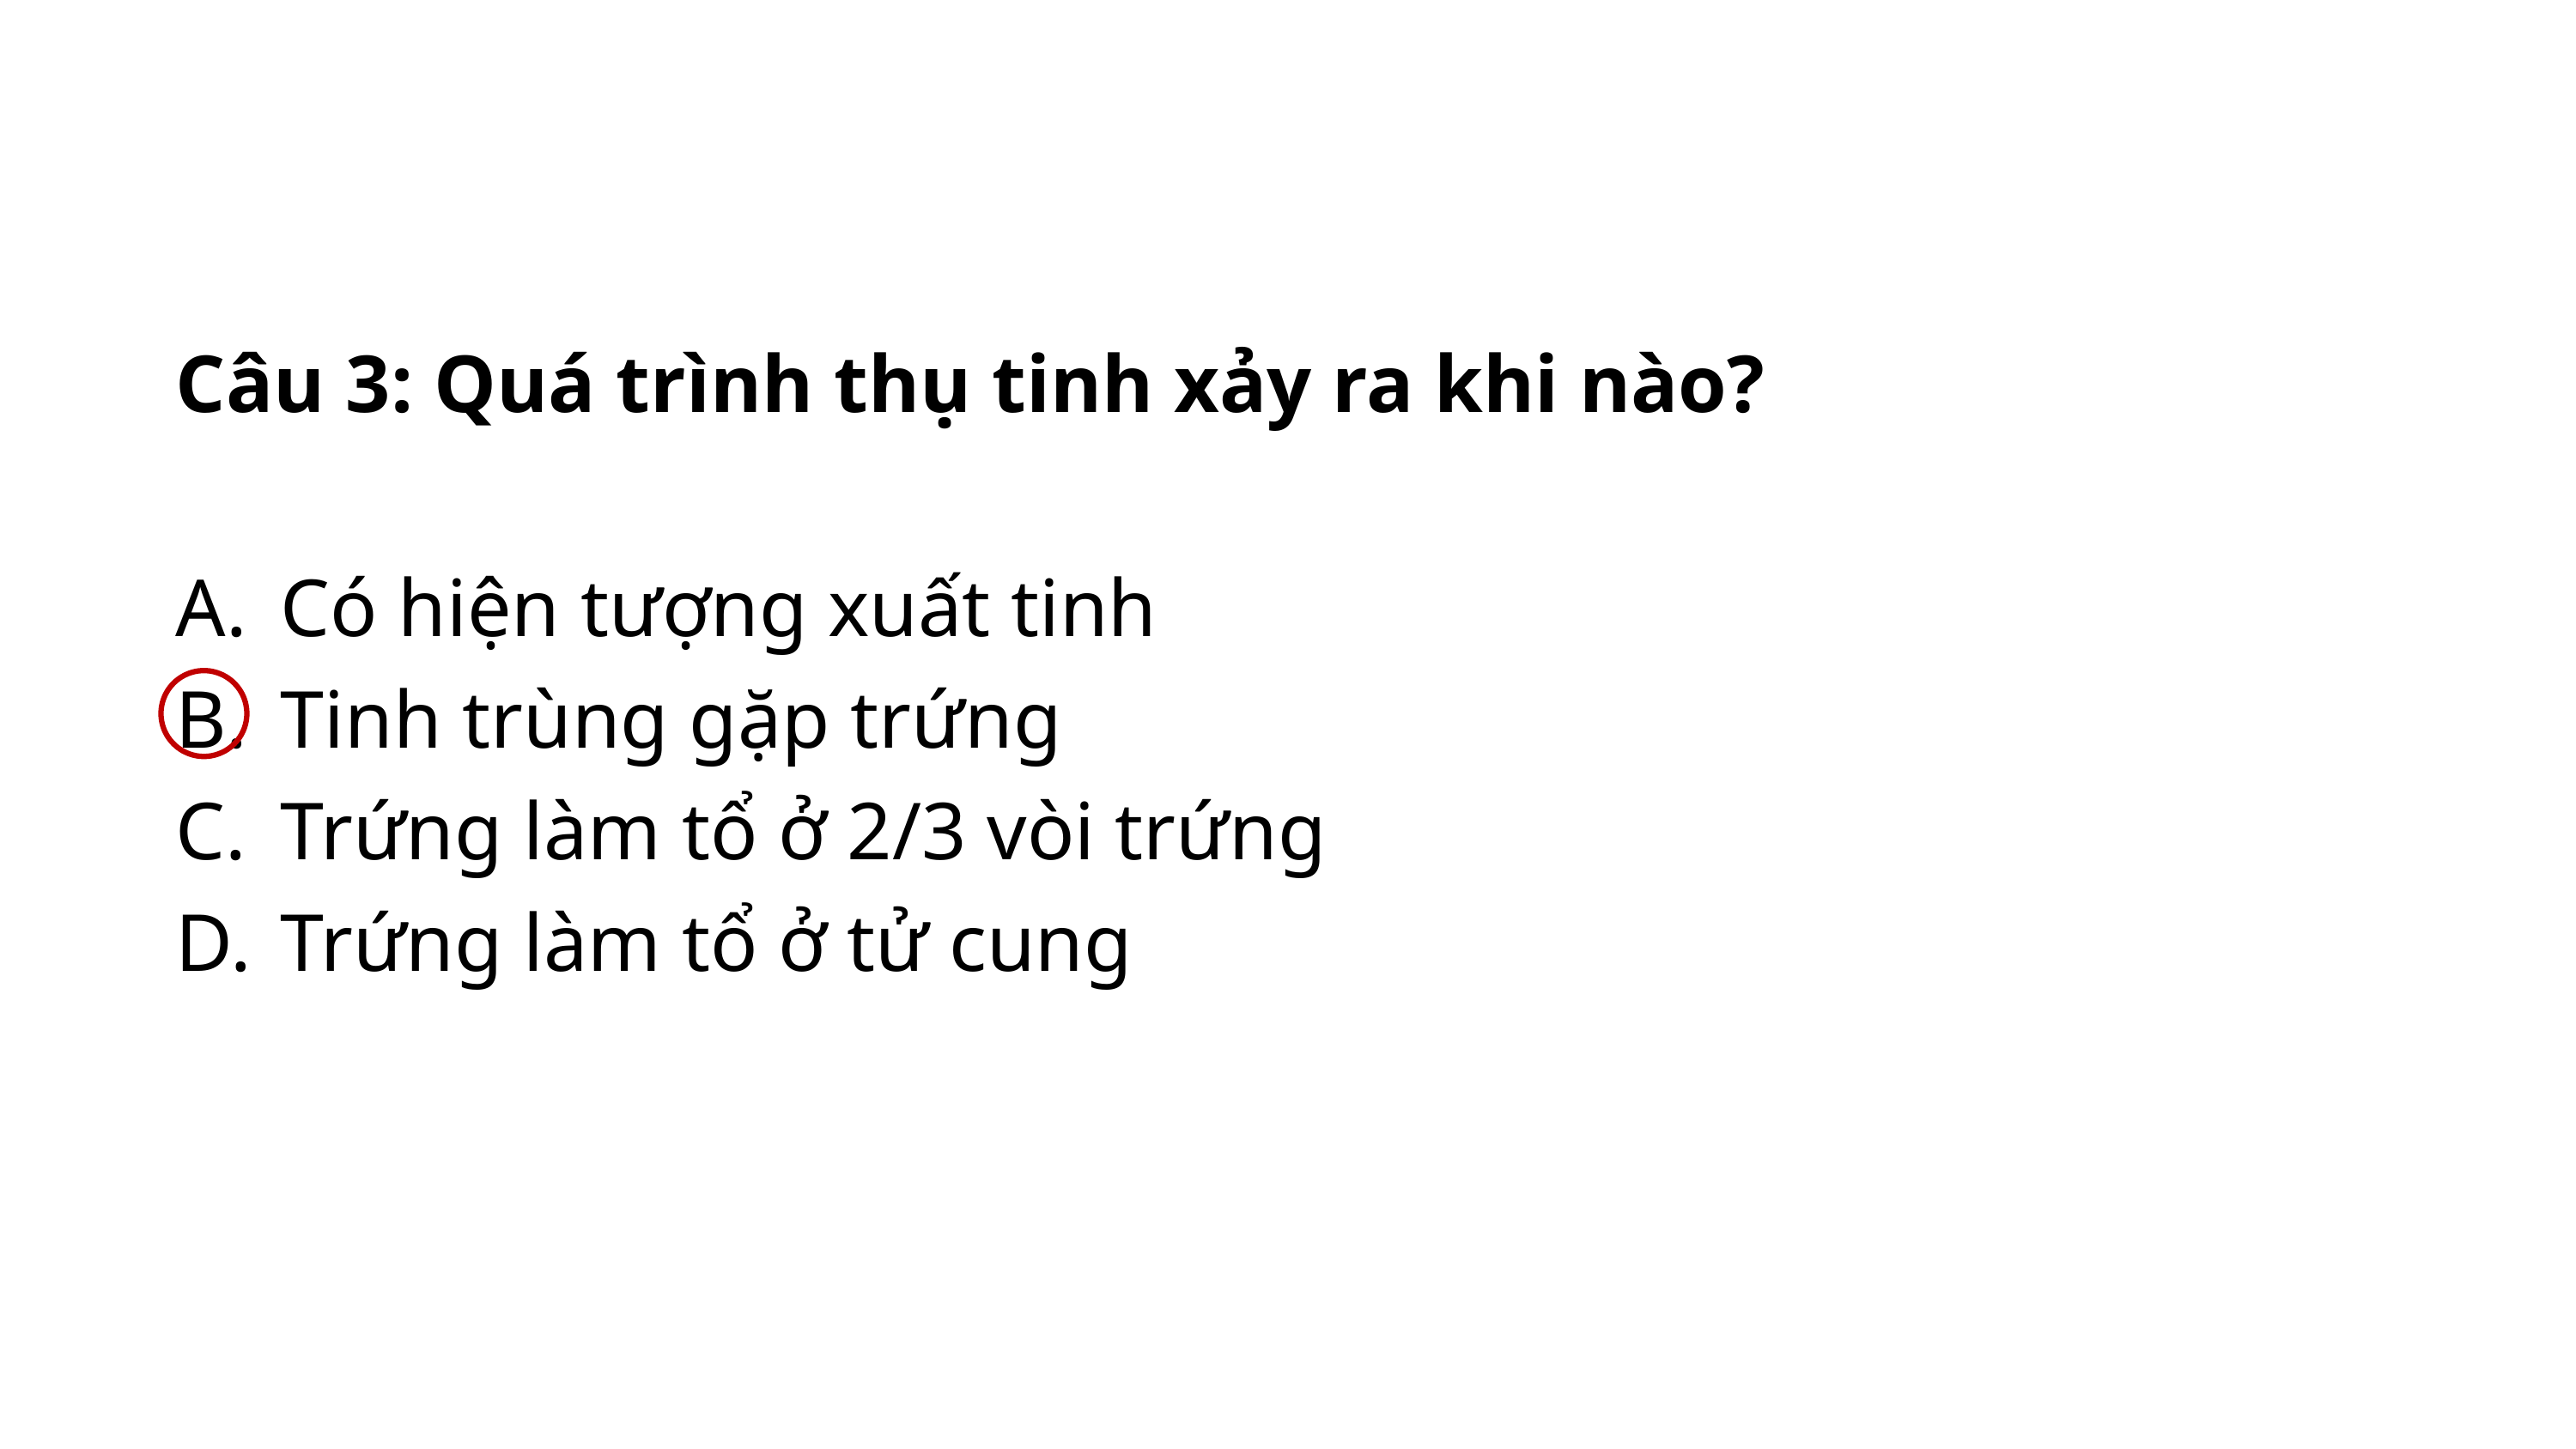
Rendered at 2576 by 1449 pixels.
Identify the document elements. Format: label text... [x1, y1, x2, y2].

list Câu 3: Quá trình thụ tinh xảy ra khi nào? Có hiện tượng xuất tinh Tinh trùng gặp trứng Trứng làm tổ ở 2/3 vòi trứng Trứng làm tổ ở tử cung [162, 337, 2385, 1258]
text_box [160, 670, 248, 758]
